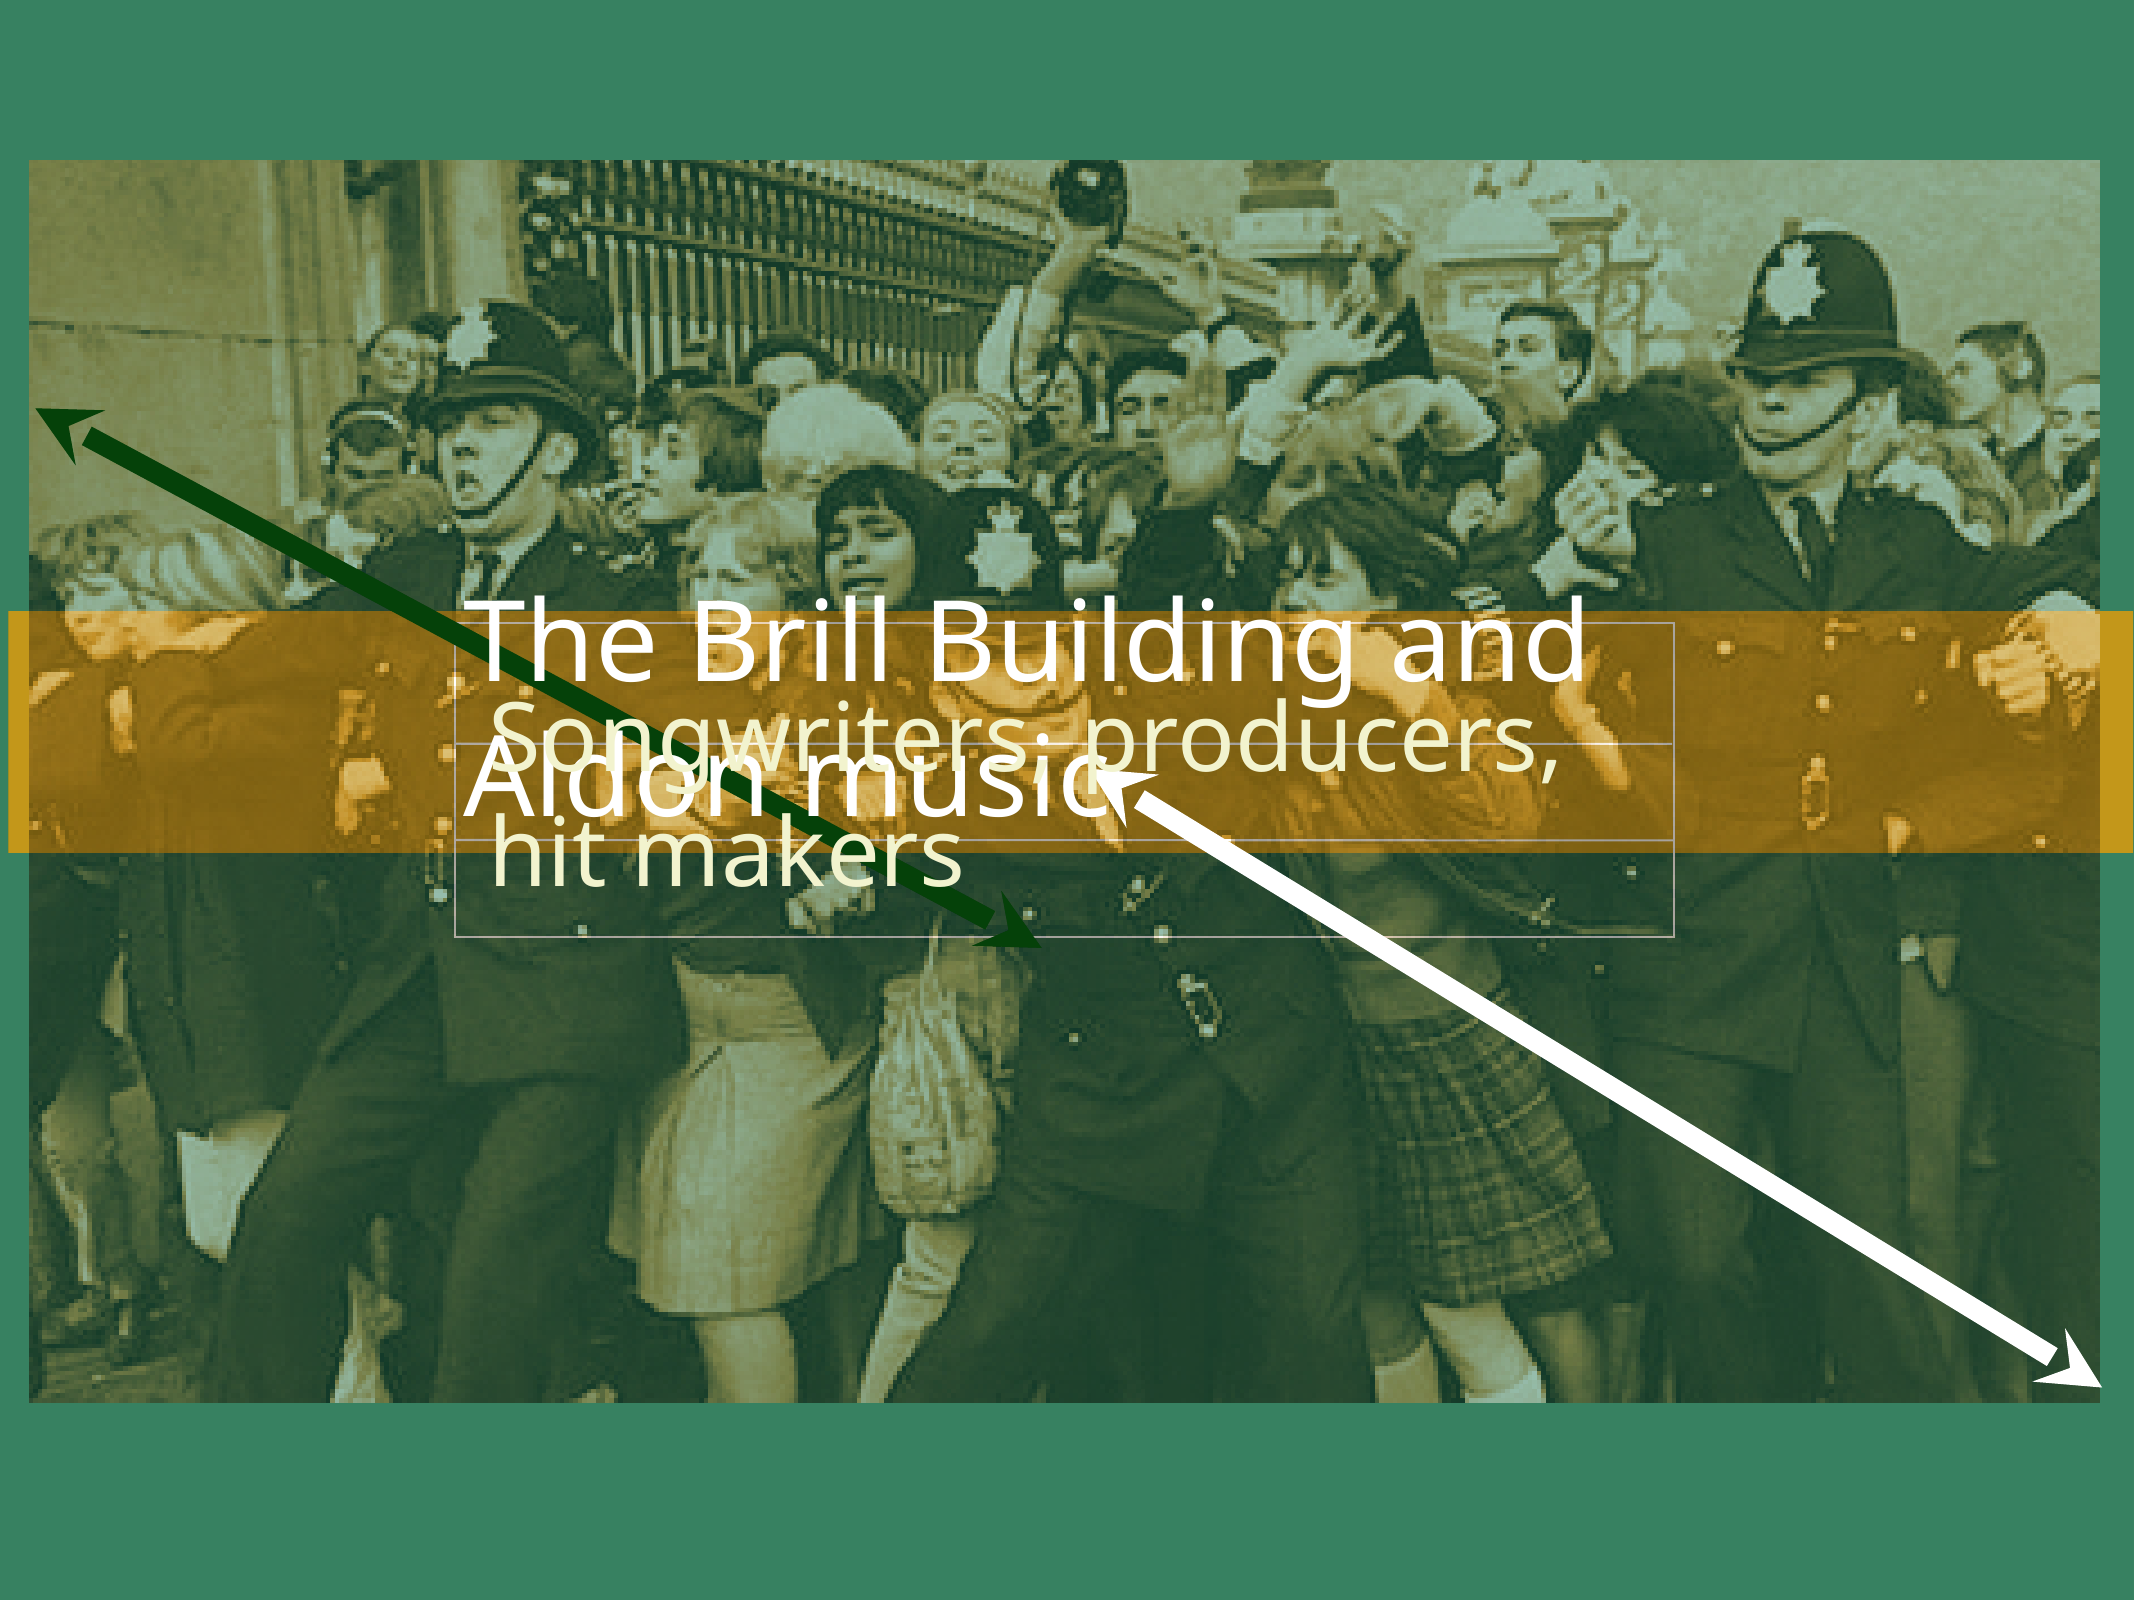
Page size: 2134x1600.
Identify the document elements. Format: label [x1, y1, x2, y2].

picture [28, 159, 2101, 1403]
text_box [2101, 611, 2134, 853]
text_box [8, 611, 28, 853]
text_box [0, 0, 2134, 1600]
